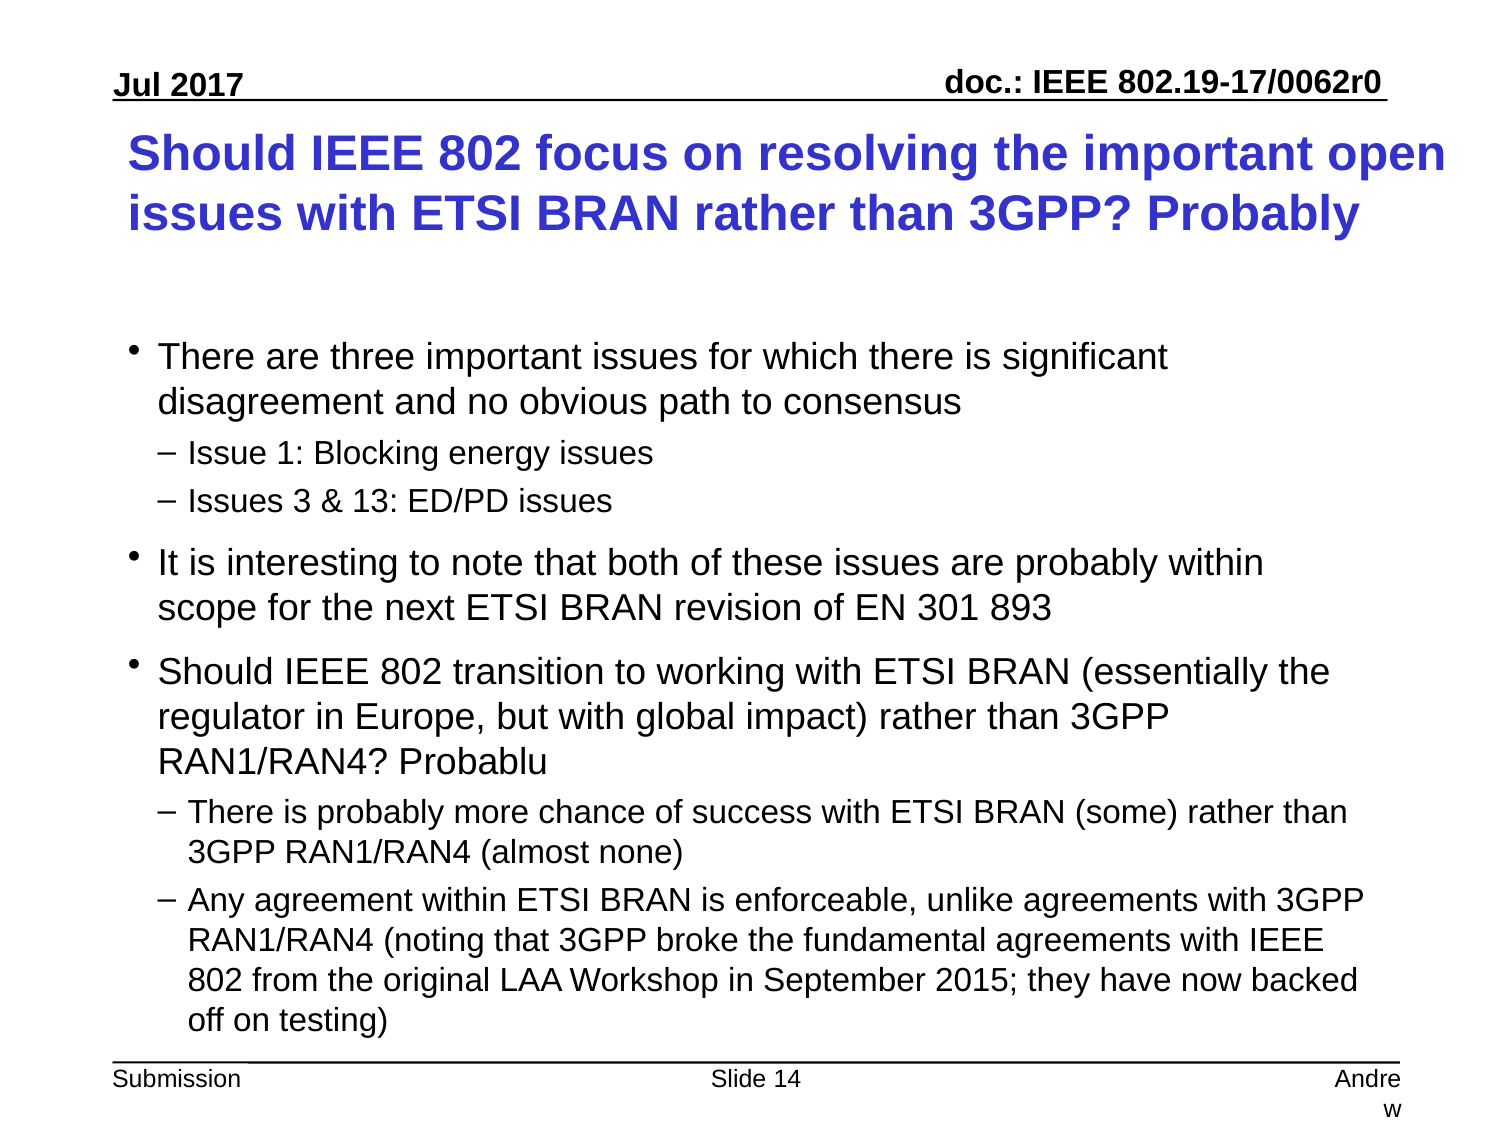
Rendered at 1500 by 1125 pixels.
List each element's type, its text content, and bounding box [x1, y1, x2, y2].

title Should IEEE 802 focus on resolving the important open issues with ETSI BRAN rather than 3GPP? Probably [112, 112, 1488, 288]
list There are three important issues for which there is significant disagreement and no obvious path to consensus Issue 1: Blocking energy issues Issues 3 & 13: ED/PD issues It is interesting to note that both of these issues are probably within scope for the next ETSI BRAN revision of EN 301 893 Should IEEE 802 transition to working with ETSI BRAN (essentially the regulator in Europe, but with global impact) rather than 3GPP RAN1/RAN4? Probablu There is probably more chance of success with ETSI BRAN (some) rather than 3GPP RAN1/RAN4 (almost none) Any agreement within ETSI BRAN is enforceable, unlike agreements with 3GPP RAN1/RAN4 (noting that 3GPP broke the fundamental agreements with IEEE 802 from the original LAA Workshop in September 2015; they have now backed off on testing) [112, 324, 1388, 1000]
footer Andrew Myles, Cisco [1320, 1061, 1402, 1093]
slide_number Slide 14 [709, 1061, 803, 1093]
